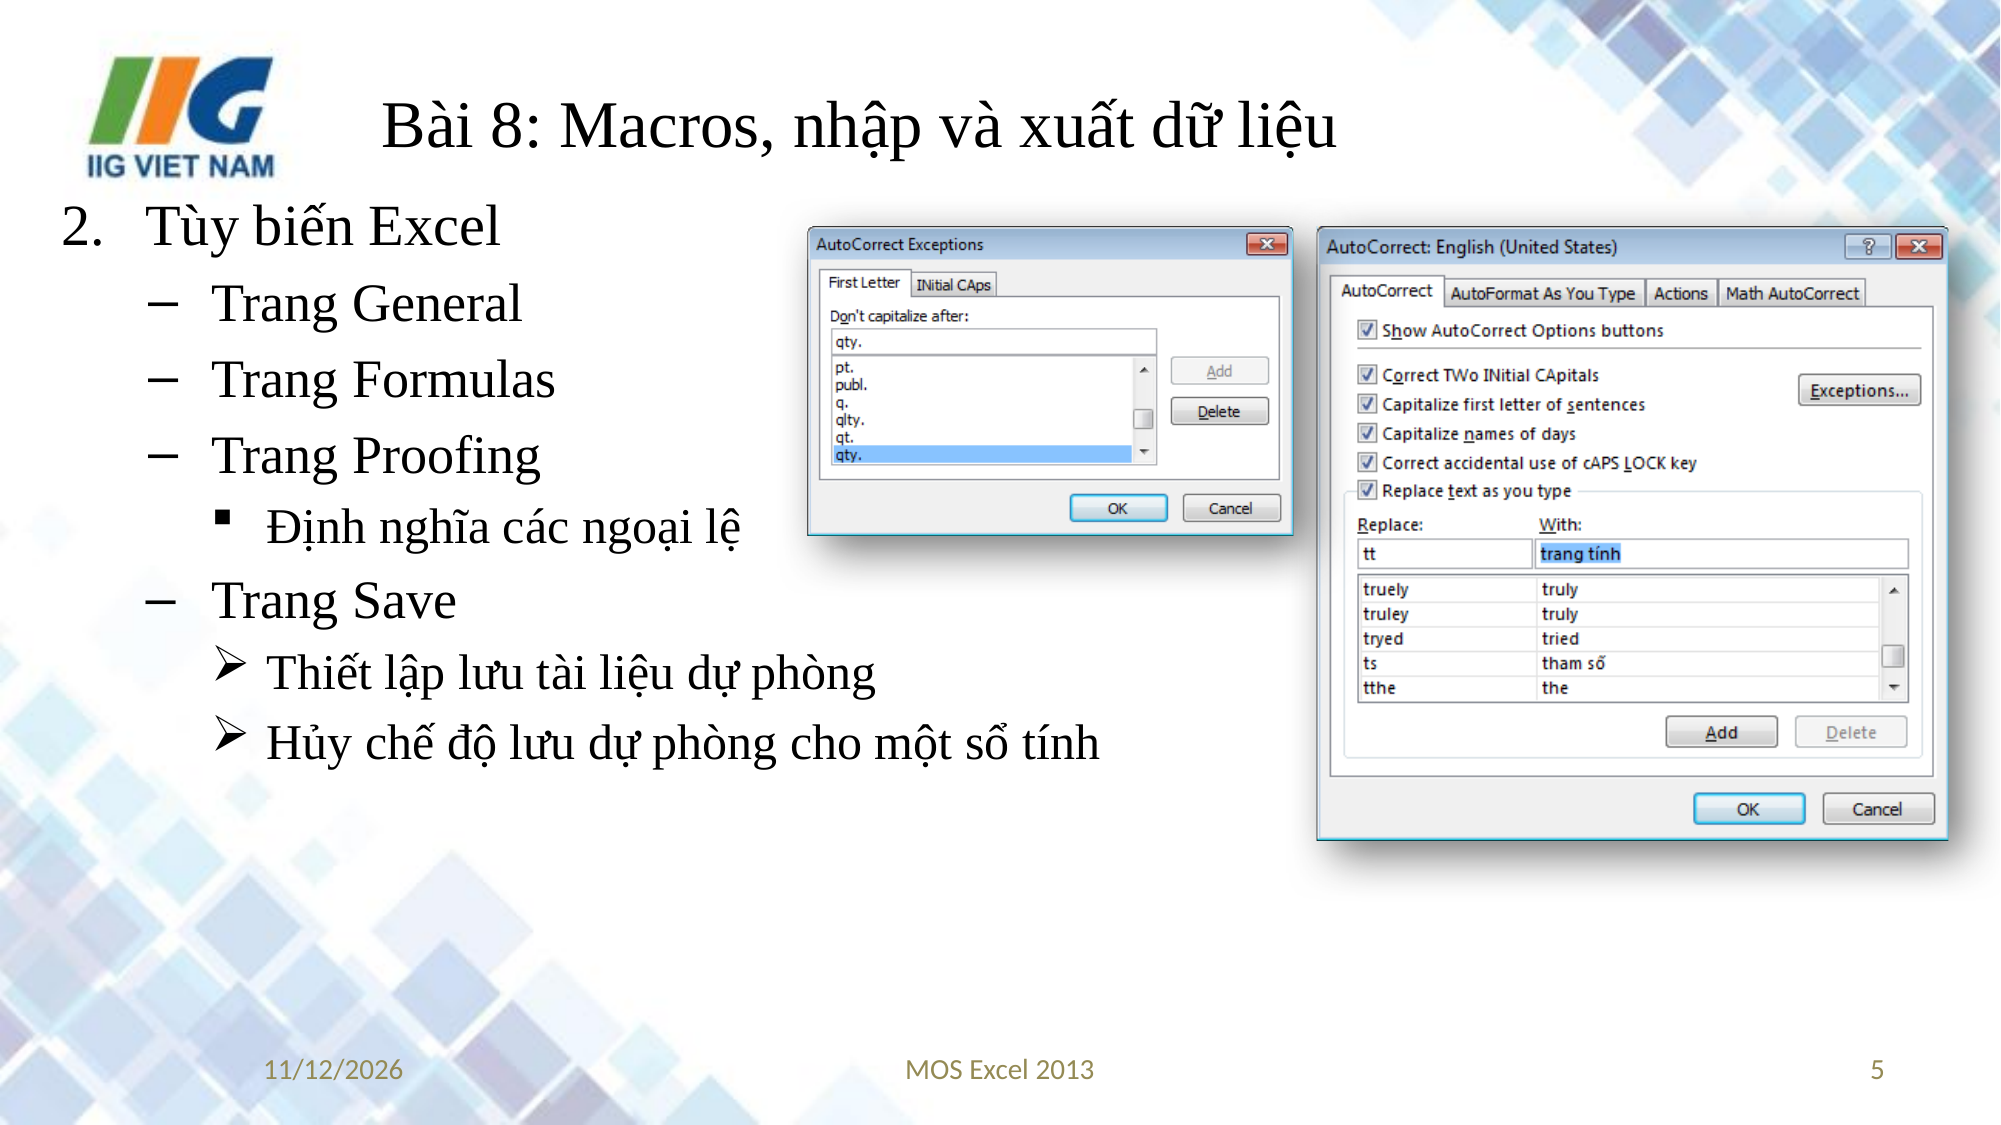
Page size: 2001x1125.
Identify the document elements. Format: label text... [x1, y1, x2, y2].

title Bài 8: Macros, nhập và xuất dữ liệu [366, 62, 1900, 179]
footer MOS Excel 2013 [683, 1042, 1317, 1103]
picture [0, 0, 2001, 1125]
list Tùy biến Excel Trang General Trang Formulas Trang Proofing Định nghĩa các ngoại lệ Trang Save Thiết lập lưu tài liệu dự phòng Hủy chế độ lưu dự phòng cho một sổ tính [45, 179, 1926, 996]
slide_number 5 [1433, 1042, 1900, 1103]
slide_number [99, 1042, 567, 1103]
